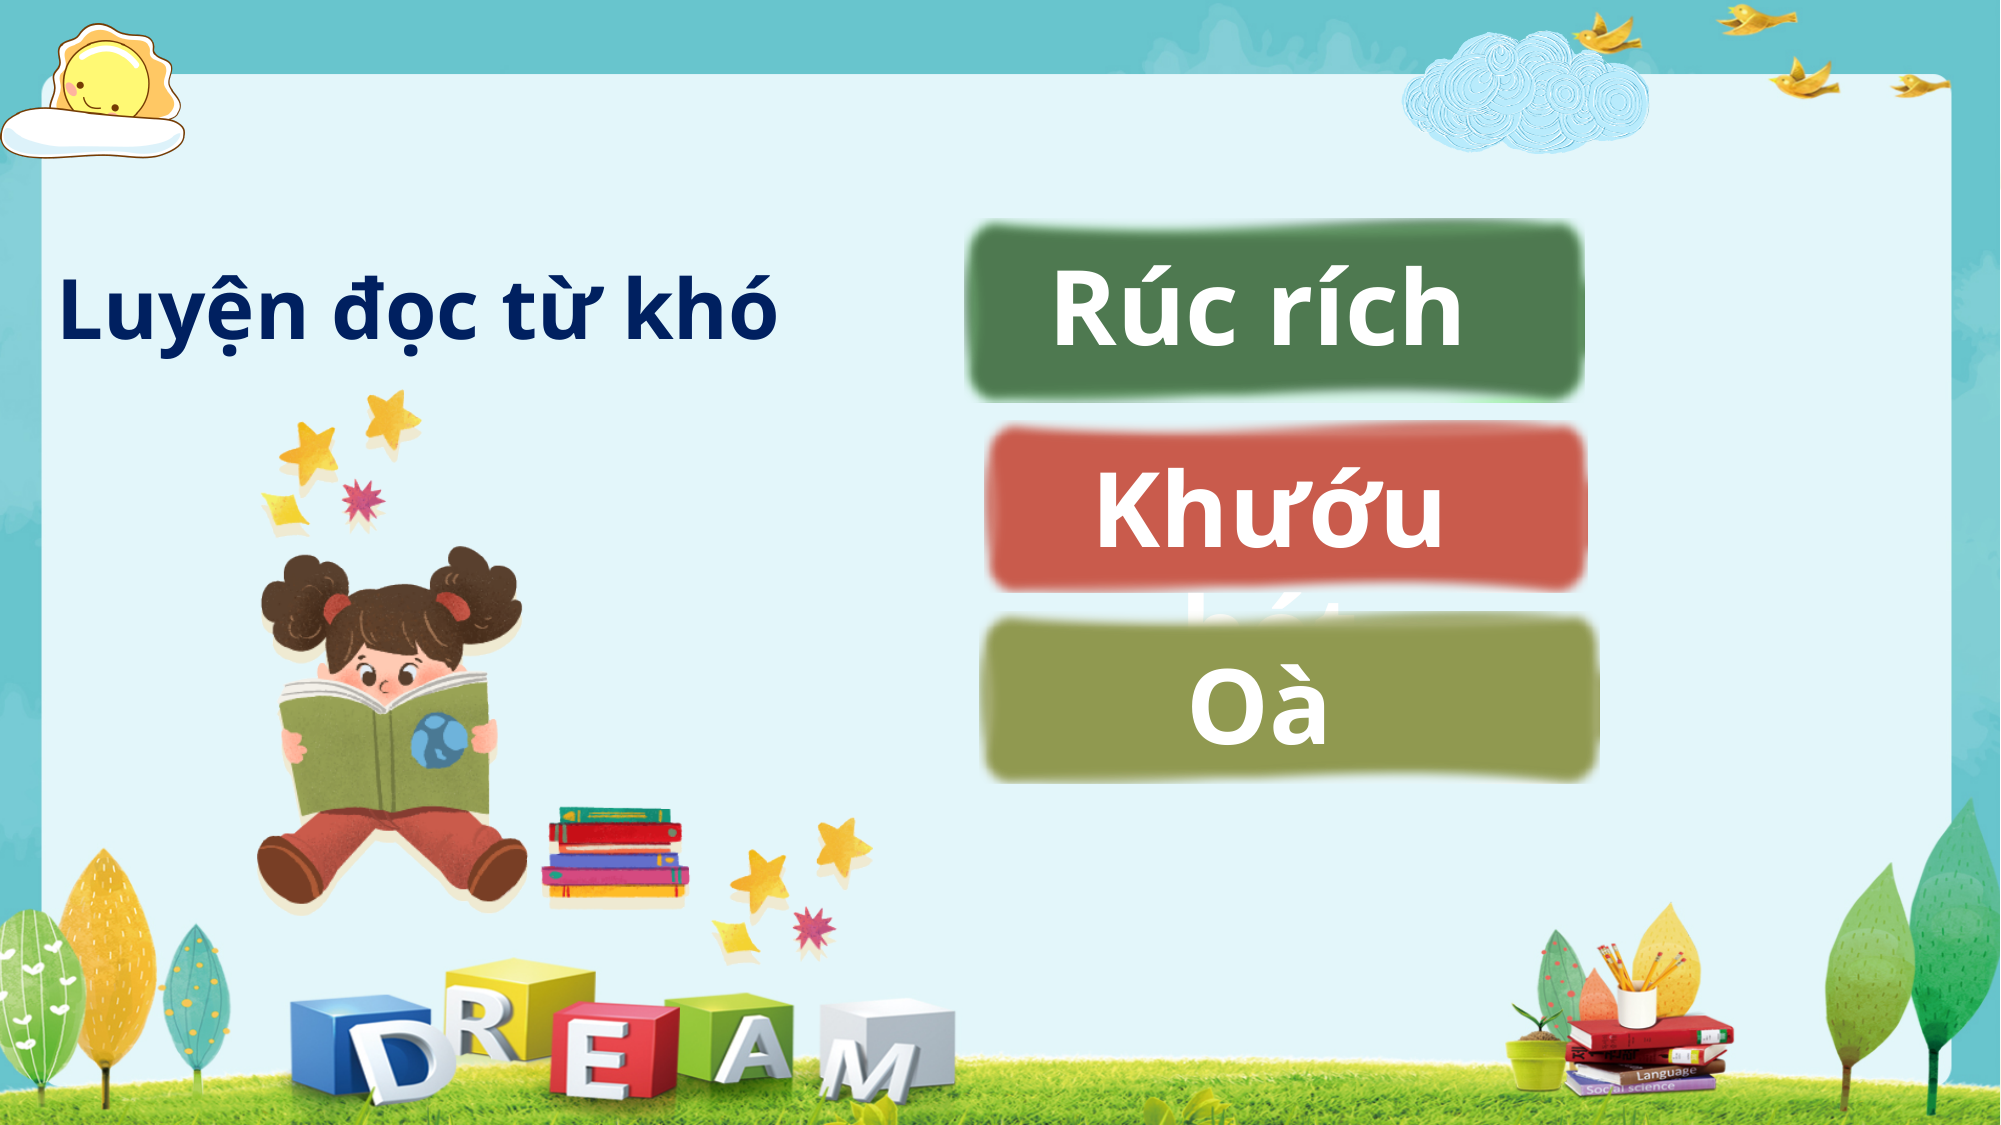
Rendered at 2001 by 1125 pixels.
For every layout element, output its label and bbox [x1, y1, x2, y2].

text_box [964, 218, 1585, 403]
text_box [979, 612, 1600, 784]
text_box [984, 420, 1588, 593]
picture [0, 0, 2001, 1125]
